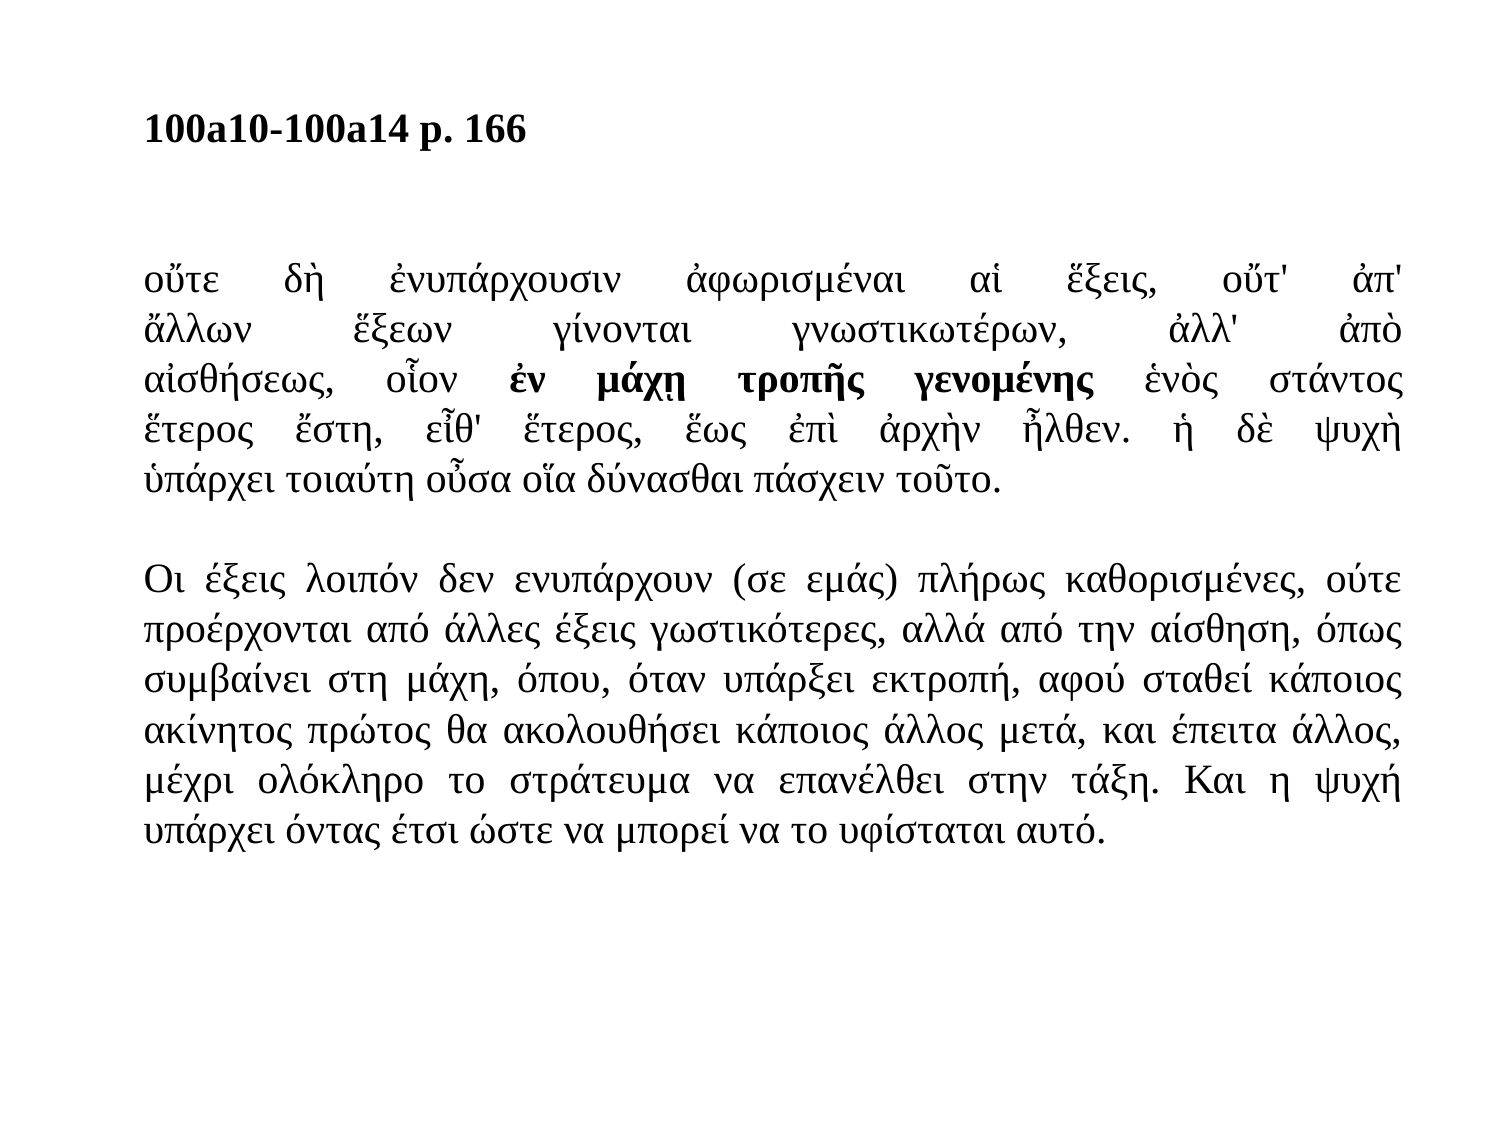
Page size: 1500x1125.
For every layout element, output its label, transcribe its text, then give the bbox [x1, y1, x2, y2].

text_box 100a10-100a14 p. 166 οὔτε δὴ ἐνυπάρχουσιν ἀφωρισμέναι αἱ ἕξεις, οὔτ' ἀπ' ἄλλων ἕξεων γίνονται γνωστικωτέρων, ἀλλ' ἀπὸ αἰσθήσεως, οἷον ἐν μάχῃ τροπῆς γενομένης ἑνὸς στάντος ἕτερος ἔστη, εἶθ' ἕτερος, ἕως ἐπὶ ἀρχὴν ἦλθεν. ἡ δὲ ψυχὴ ὑπάρχει τοιαύτη οὖσα οἵα δύνασθαι πάσχειν τοῦτο. Οι έξεις λοιπόν δεν ενυπάρχουν (σε εμάς) πλήρως καθορισμένες, ούτε προέρχονται από άλλες έξεις γωστικότερες, αλλά από την αίσθηση, όπως συμβαίνει στη μάχη, όπου, όταν υπάρξει εκτροπή, αφού σταθεί κάποιος ακίνητος πρώτος θα ακολουθήσει κάποιος άλλος μετά, και έπειτα άλλος, μέχρι ολόκληρο το στράτευμα να επανέλθει στην τάξη. Και η ψυχή υπάρχει όντας έτσι ώστε να μπορεί να το υφίσταται αυτό. [128, 93, 1418, 949]
